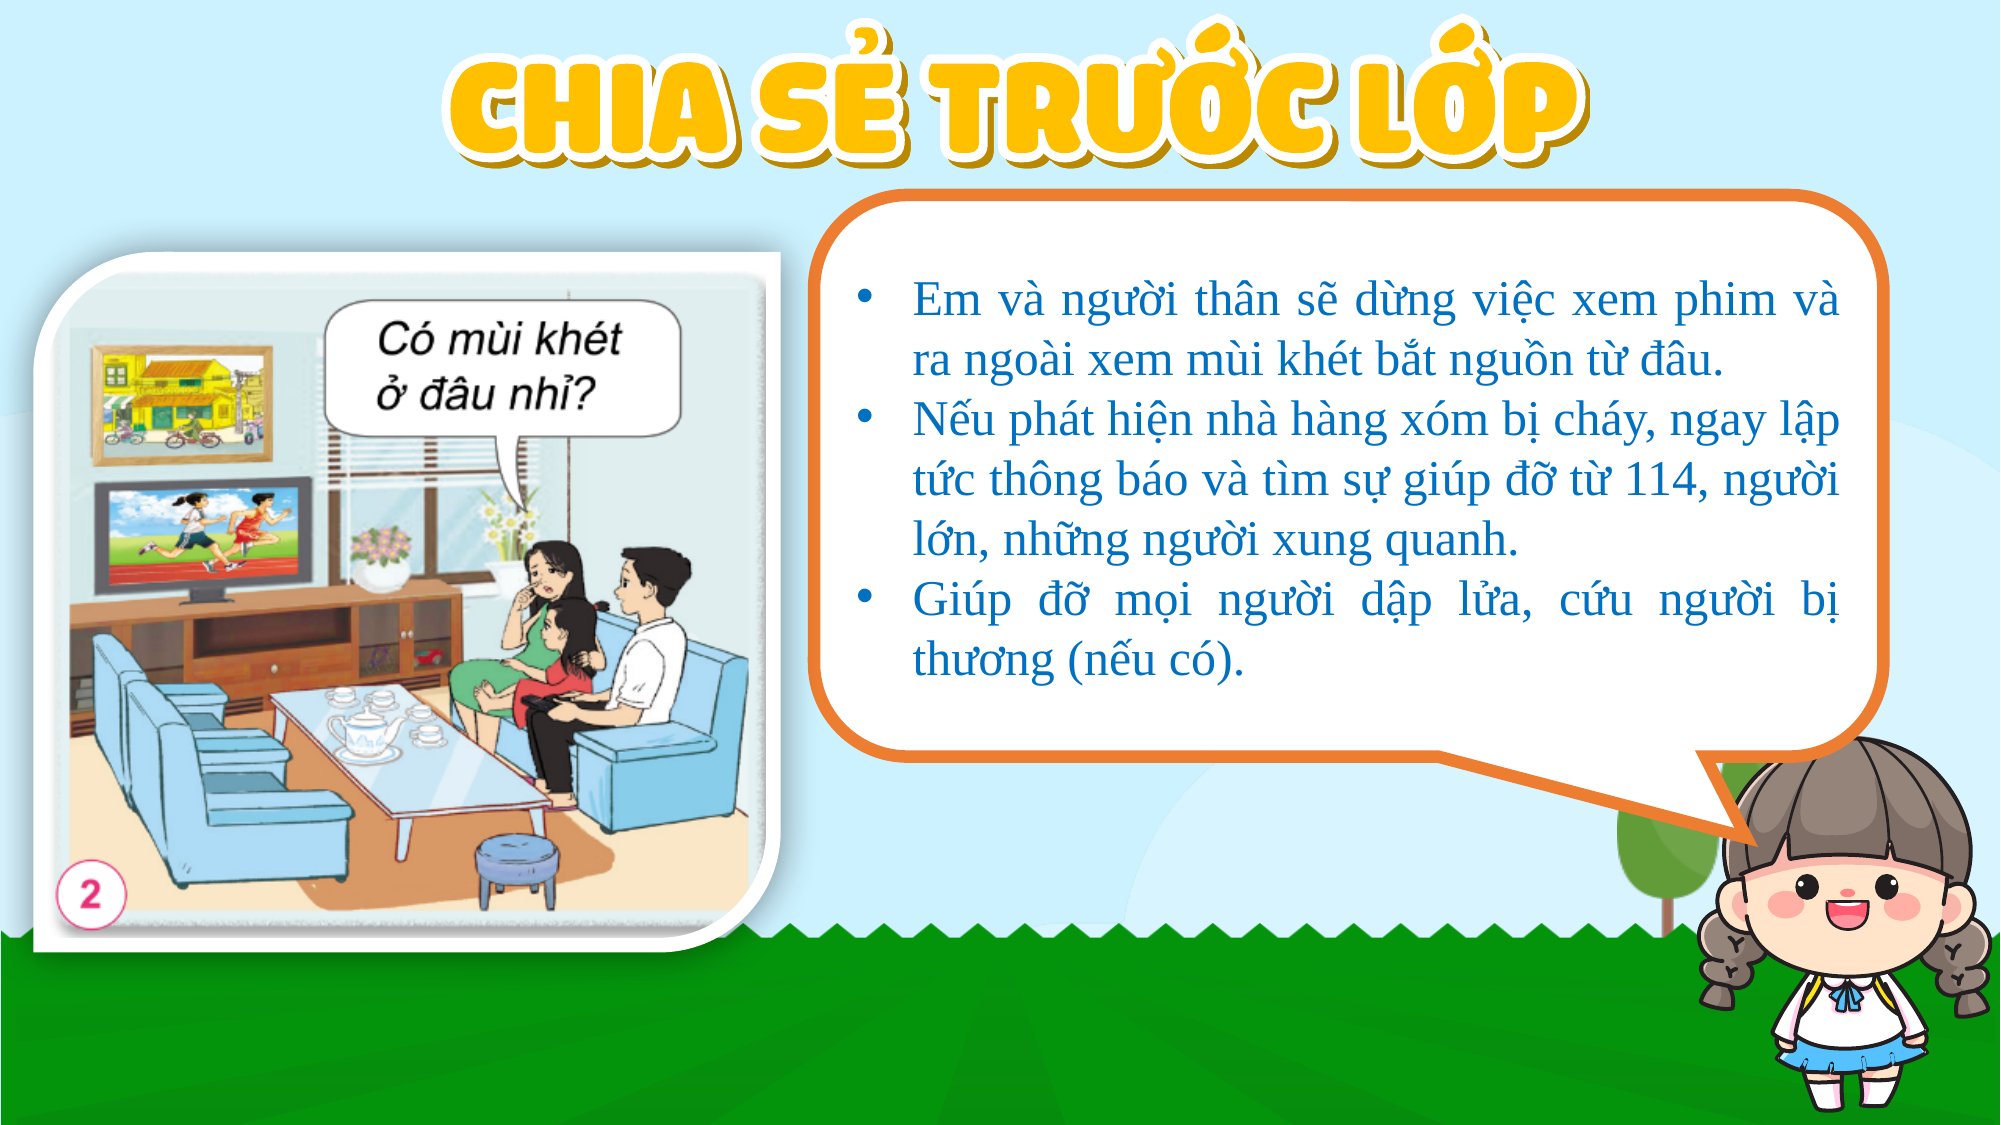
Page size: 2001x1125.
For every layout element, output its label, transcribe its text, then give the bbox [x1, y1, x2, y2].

picture [0, 259, 2000, 1125]
picture [440, 13, 1591, 169]
text_box Em và người thân sẽ dừng việc xem phim và ra ngoài xem mùi khét bắt nguồn từ đâu. Nếu phát hiện nhà hàng xóm bị cháy, ngay lập tức thông báo và tìm sự giúp đỡ từ 114, người lớn, những người xung quanh. Giúp đỡ mọi người dập lửa, cứu người bị thương (nếu có). [813, 193, 1885, 758]
